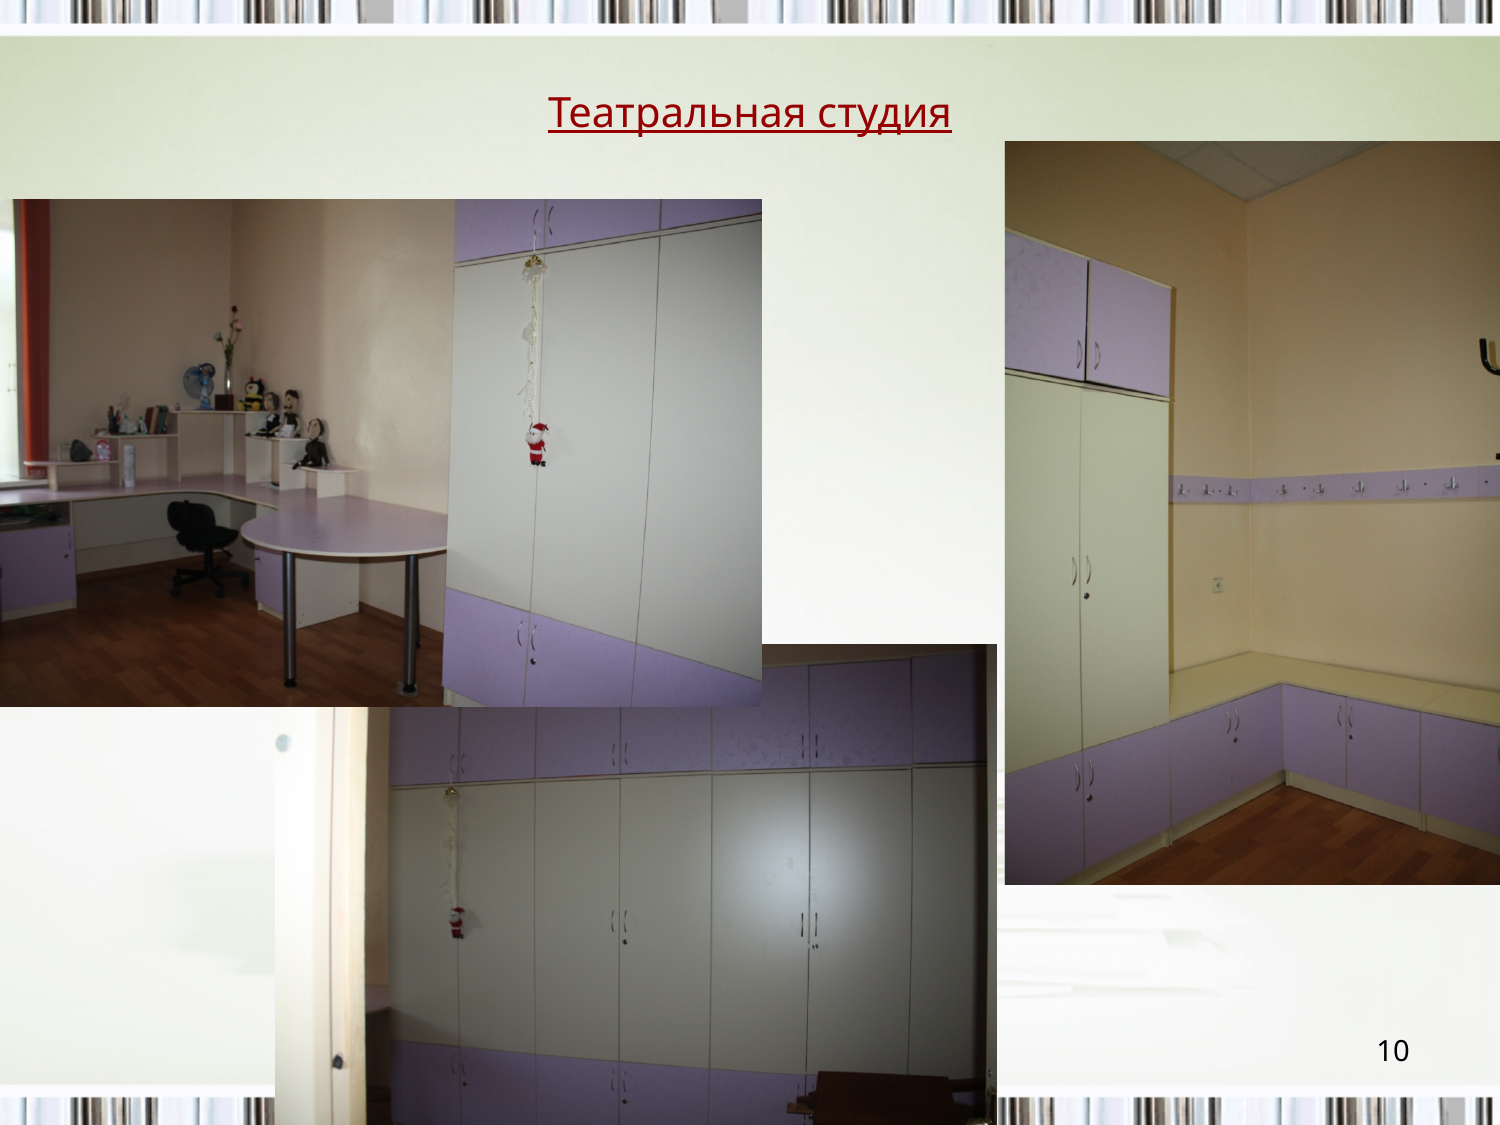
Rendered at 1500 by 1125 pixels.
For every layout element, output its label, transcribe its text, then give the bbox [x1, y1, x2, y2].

slide_number 10 [1074, 1024, 1426, 1103]
picture [0, 0, 1500, 1125]
title Театральная студия [74, 44, 1426, 177]
